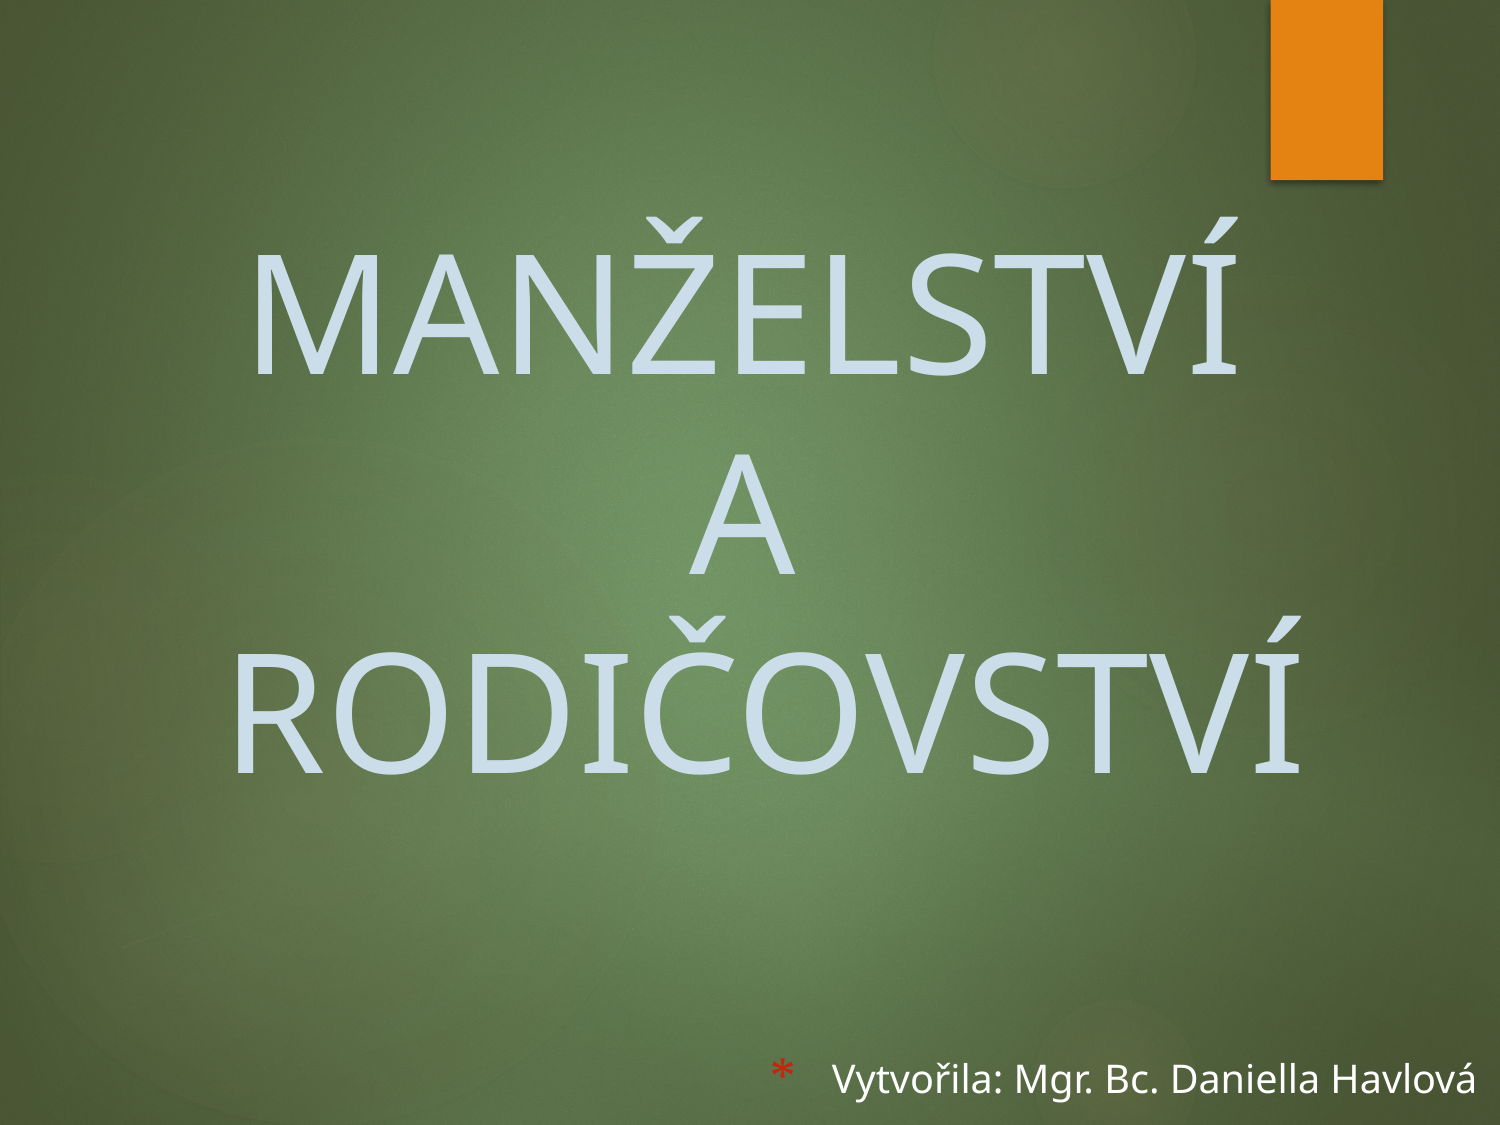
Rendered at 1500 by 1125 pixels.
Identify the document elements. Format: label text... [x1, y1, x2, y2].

title MANŽELSTVÍ A RODIČOVSTVÍ [29, 0, 1500, 1125]
